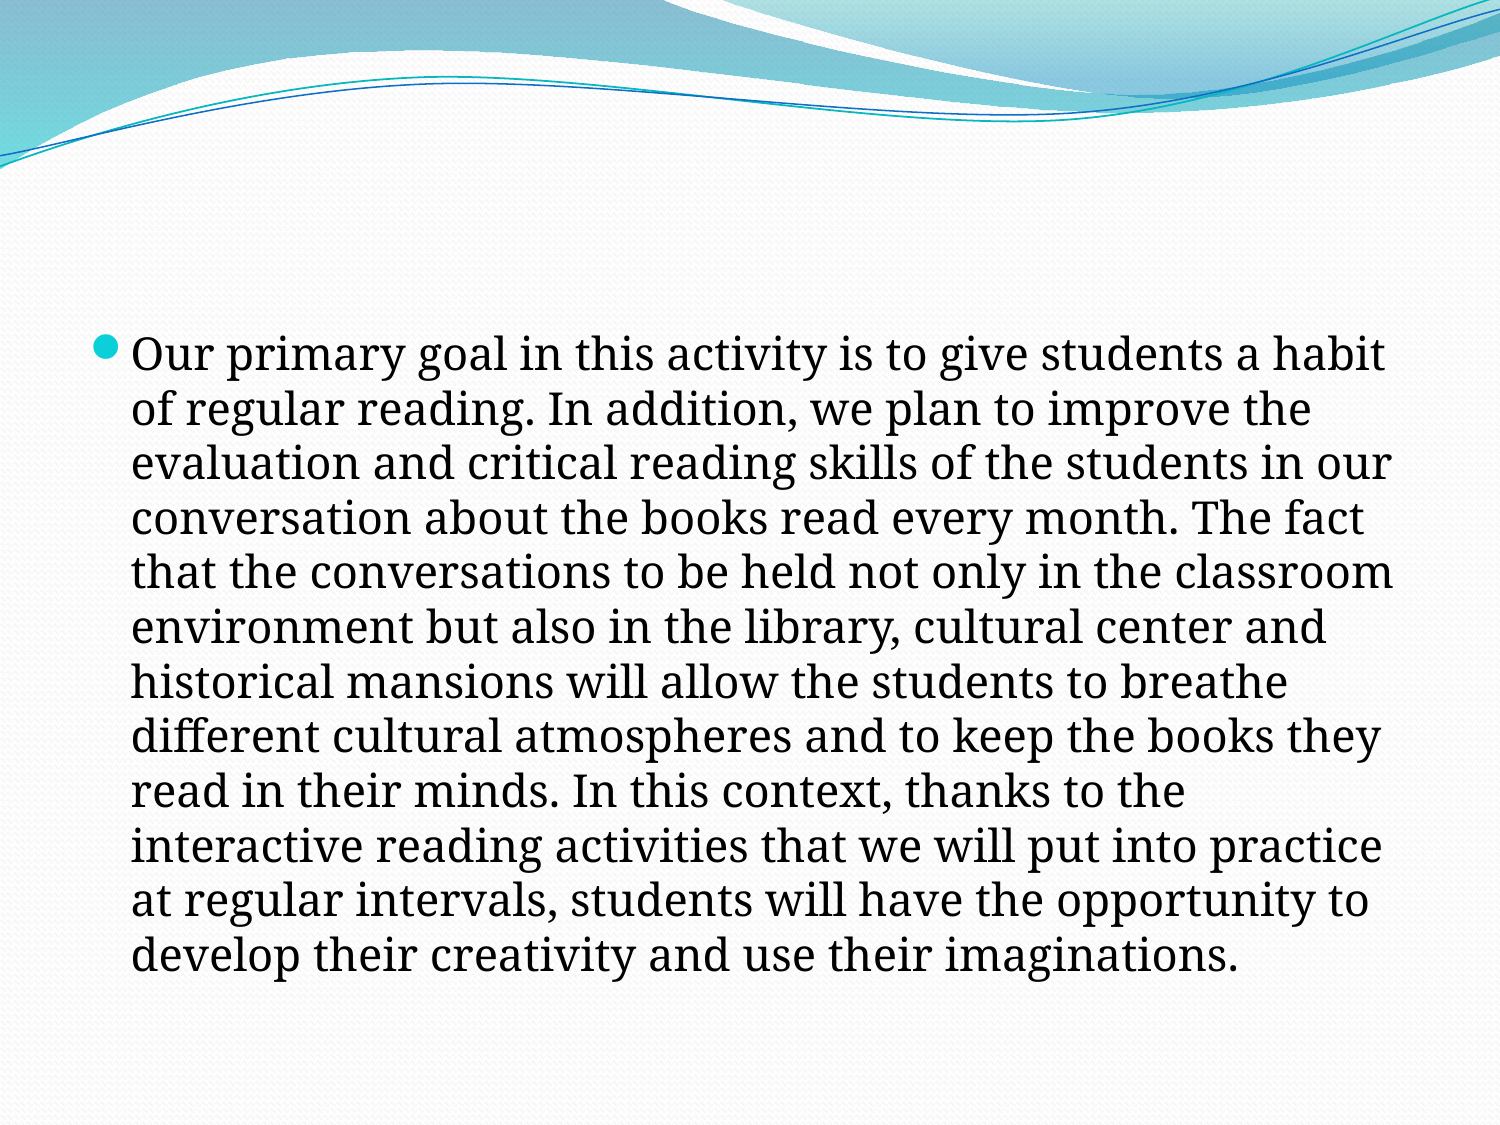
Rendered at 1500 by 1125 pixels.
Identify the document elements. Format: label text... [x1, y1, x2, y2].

list Our primary goal in this activity is to give students a habit of regular reading. In addition, we plan to improve the evaluation and critical reading skills of the students in our conversation about the books read every month. The fact that the conversations to be held not only in the classroom environment but also in the library, cultural center and historical mansions will allow the students to breathe different cultural atmospheres and to keep the books they read in their minds. In this context, thanks to the interactive reading activities that we will put into practice at regular intervals, students will have the opportunity to develop their creativity and use their imaginations. [75, 317, 1425, 1038]
